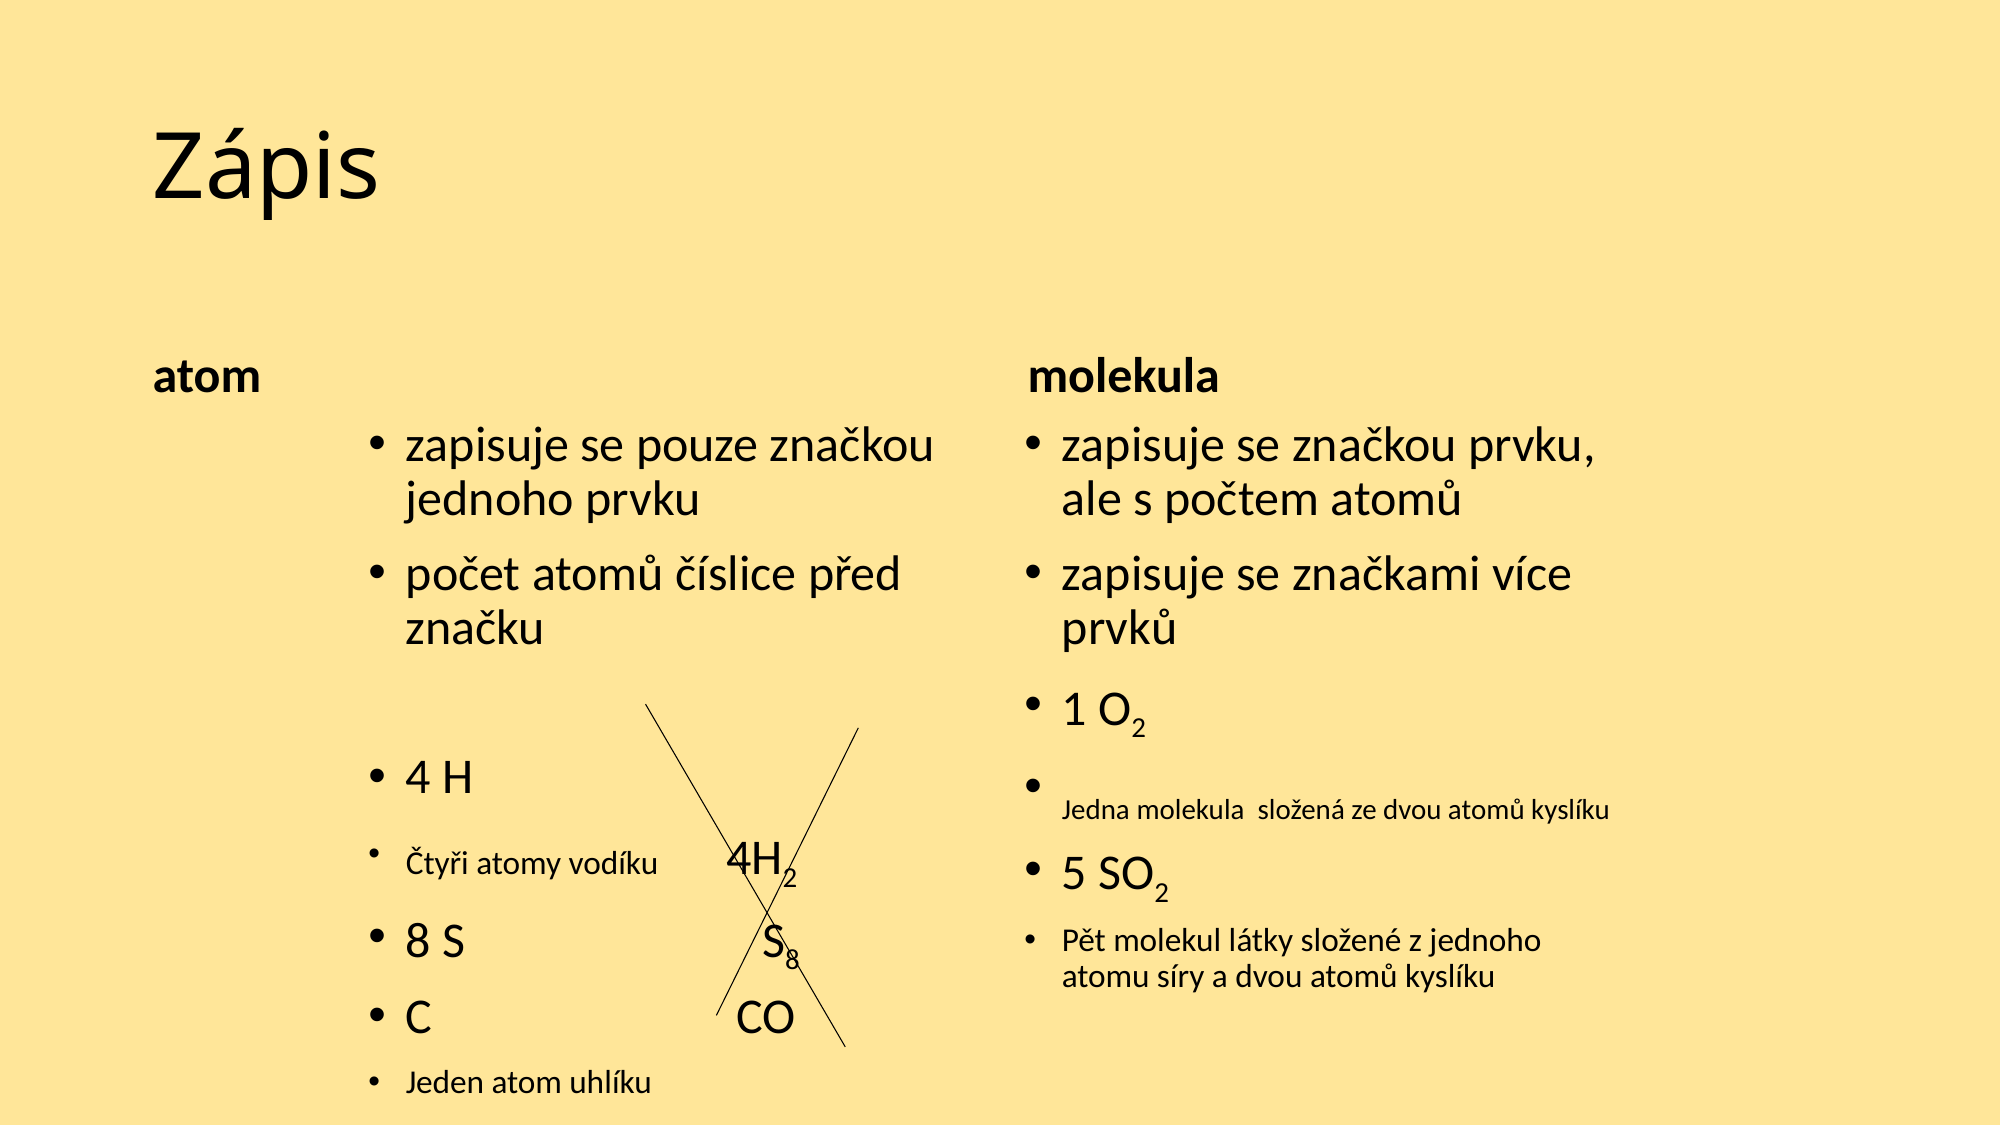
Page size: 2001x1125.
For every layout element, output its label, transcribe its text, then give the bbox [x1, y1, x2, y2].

title Zápis [137, 59, 1863, 278]
list zapisuje se pouze značkou jednoho prvku počet atomů číslice před značku 4 H Čtyři atomy vodíku 4H2 8 S S8 C CO Jeden atom uhlíku [353, 410, 1009, 1094]
list zapisuje se značkou prvku, ale s počtem atomů zapisuje se značkami více prvků 1 O2 Jedna molekula složená ze dvou atomů kyslíku 5 SO2 Pět molekul látky složené z jednoho atomu síry a dvou atomů kyslíku [1009, 410, 1648, 1125]
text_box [645, 704, 846, 1047]
list molekula [1012, 275, 1863, 411]
list atom [137, 275, 984, 411]
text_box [716, 727, 859, 1016]
